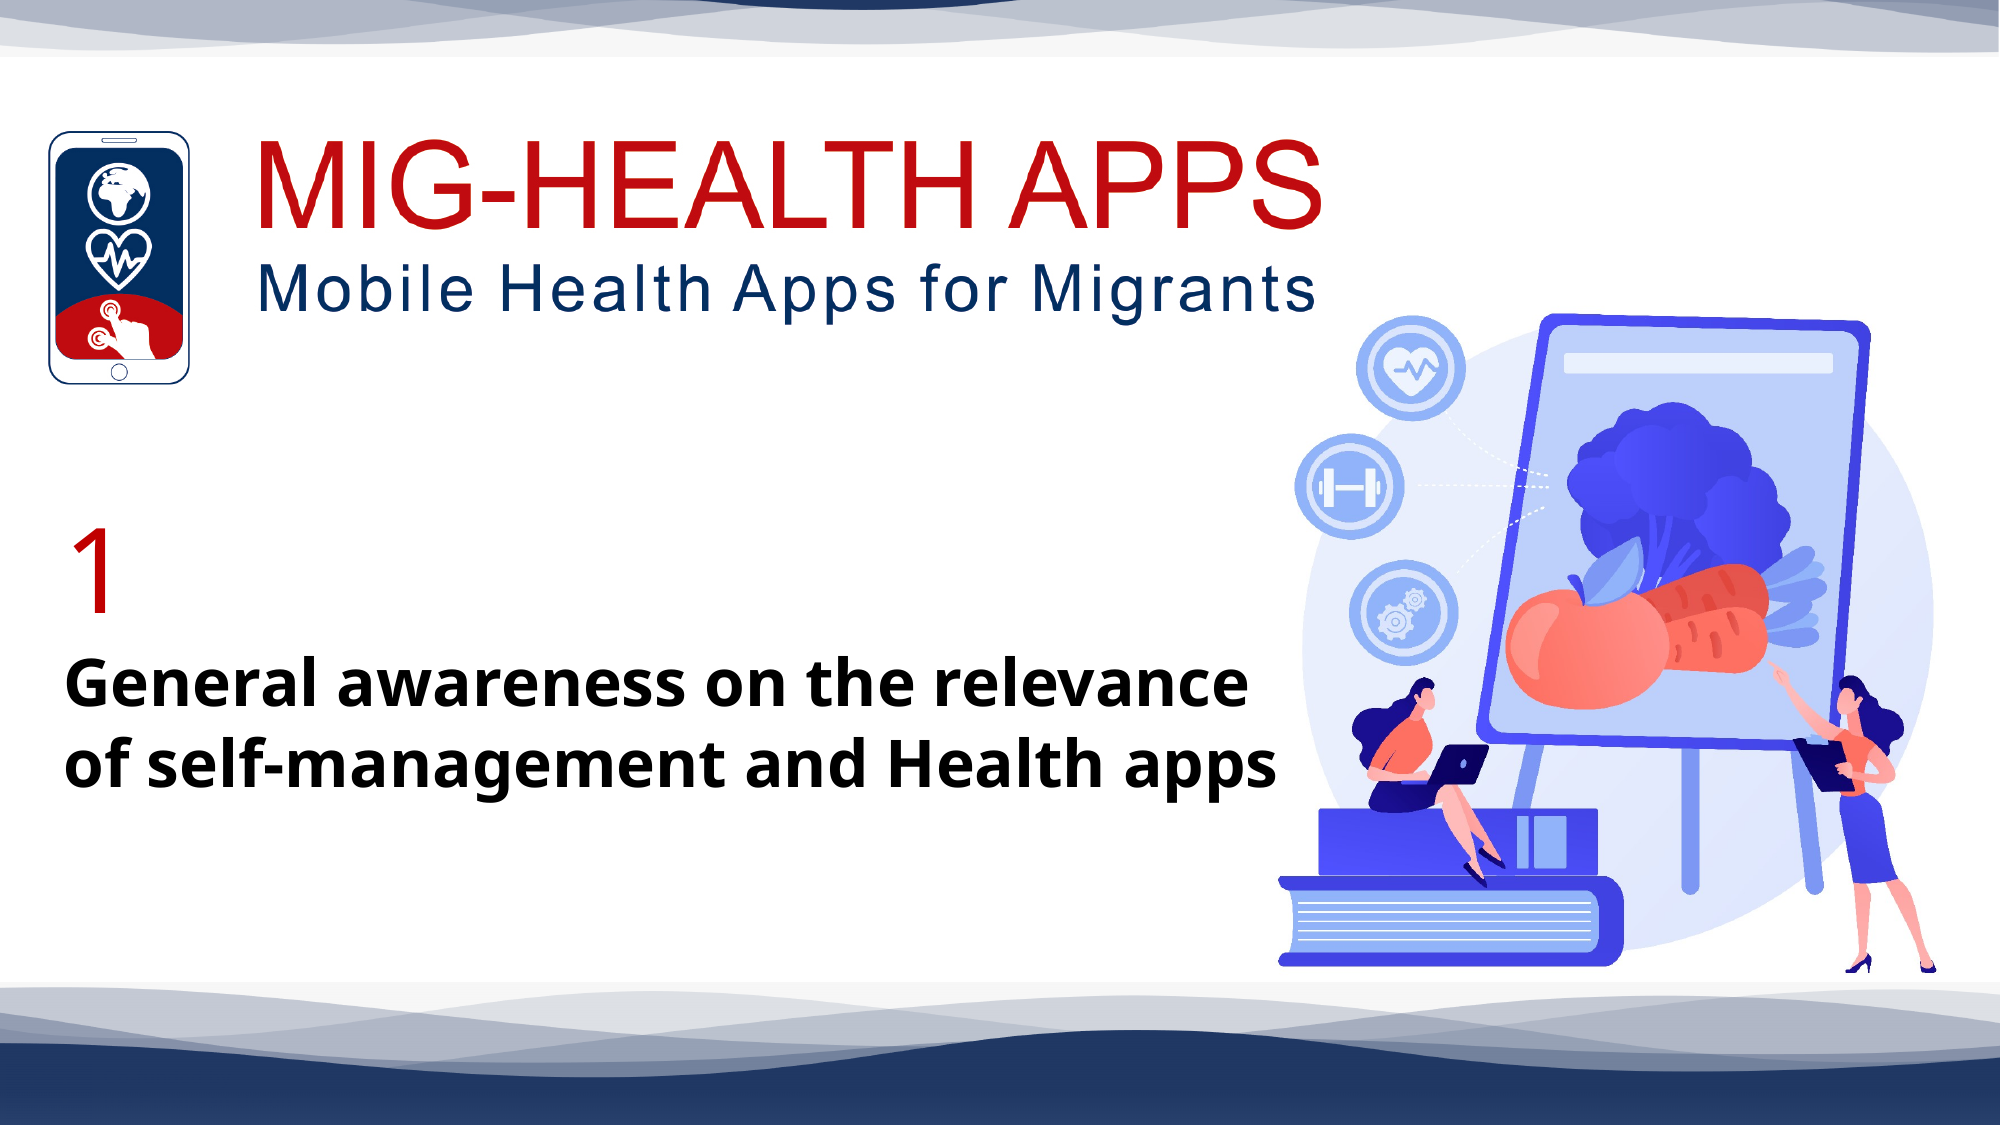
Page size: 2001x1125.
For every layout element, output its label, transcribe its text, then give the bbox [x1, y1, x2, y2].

picture [0, 0, 1999, 57]
picture [0, 61, 2000, 1125]
text_box 1 General awareness on the relevance of self-management and Health apps [48, 489, 1256, 821]
picture [48, 131, 191, 385]
